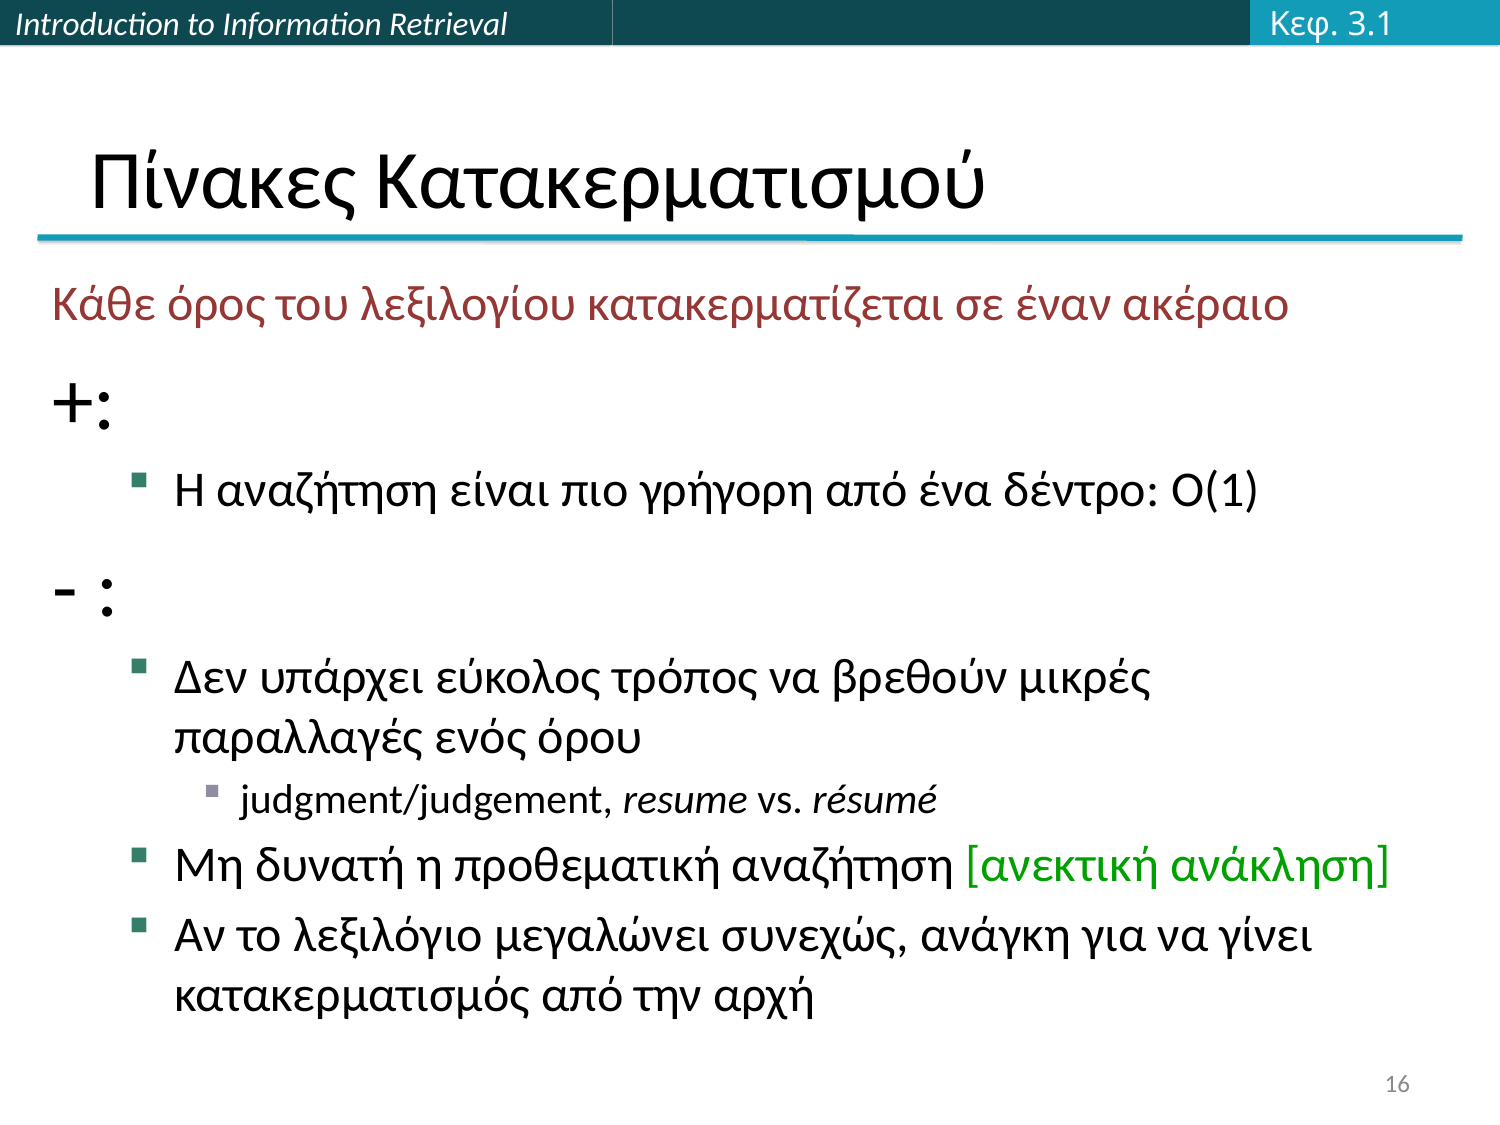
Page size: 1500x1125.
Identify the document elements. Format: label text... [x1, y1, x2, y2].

text_box Κεφ. 3.1 [1254, 0, 1410, 50]
title Πίνακες Κατακερματισμού [74, 44, 1426, 233]
list Κάθε όρος του λεξιλογίου κατακερματίζεται σε έναν ακέραιο +: Η αναζήτηση είναι πιο γρήγορη από ένα δέντρο: O(1) - : Δεν υπάρχει εύκολος τρόπος να βρεθούν μικρές παραλλαγές ενός όρου judgment/judgement, resume vs. résumé Μη δυνατή η προθεματική αναζήτηση [ανεκτική ανάκληση] Αν το λεξιλόγιο μεγαλώνει συνεχώς, ανάγκη για να γίνει κατακερματισμός από την αρχή [37, 262, 1426, 1076]
slide_number 16 [1074, 1062, 1425, 1103]
